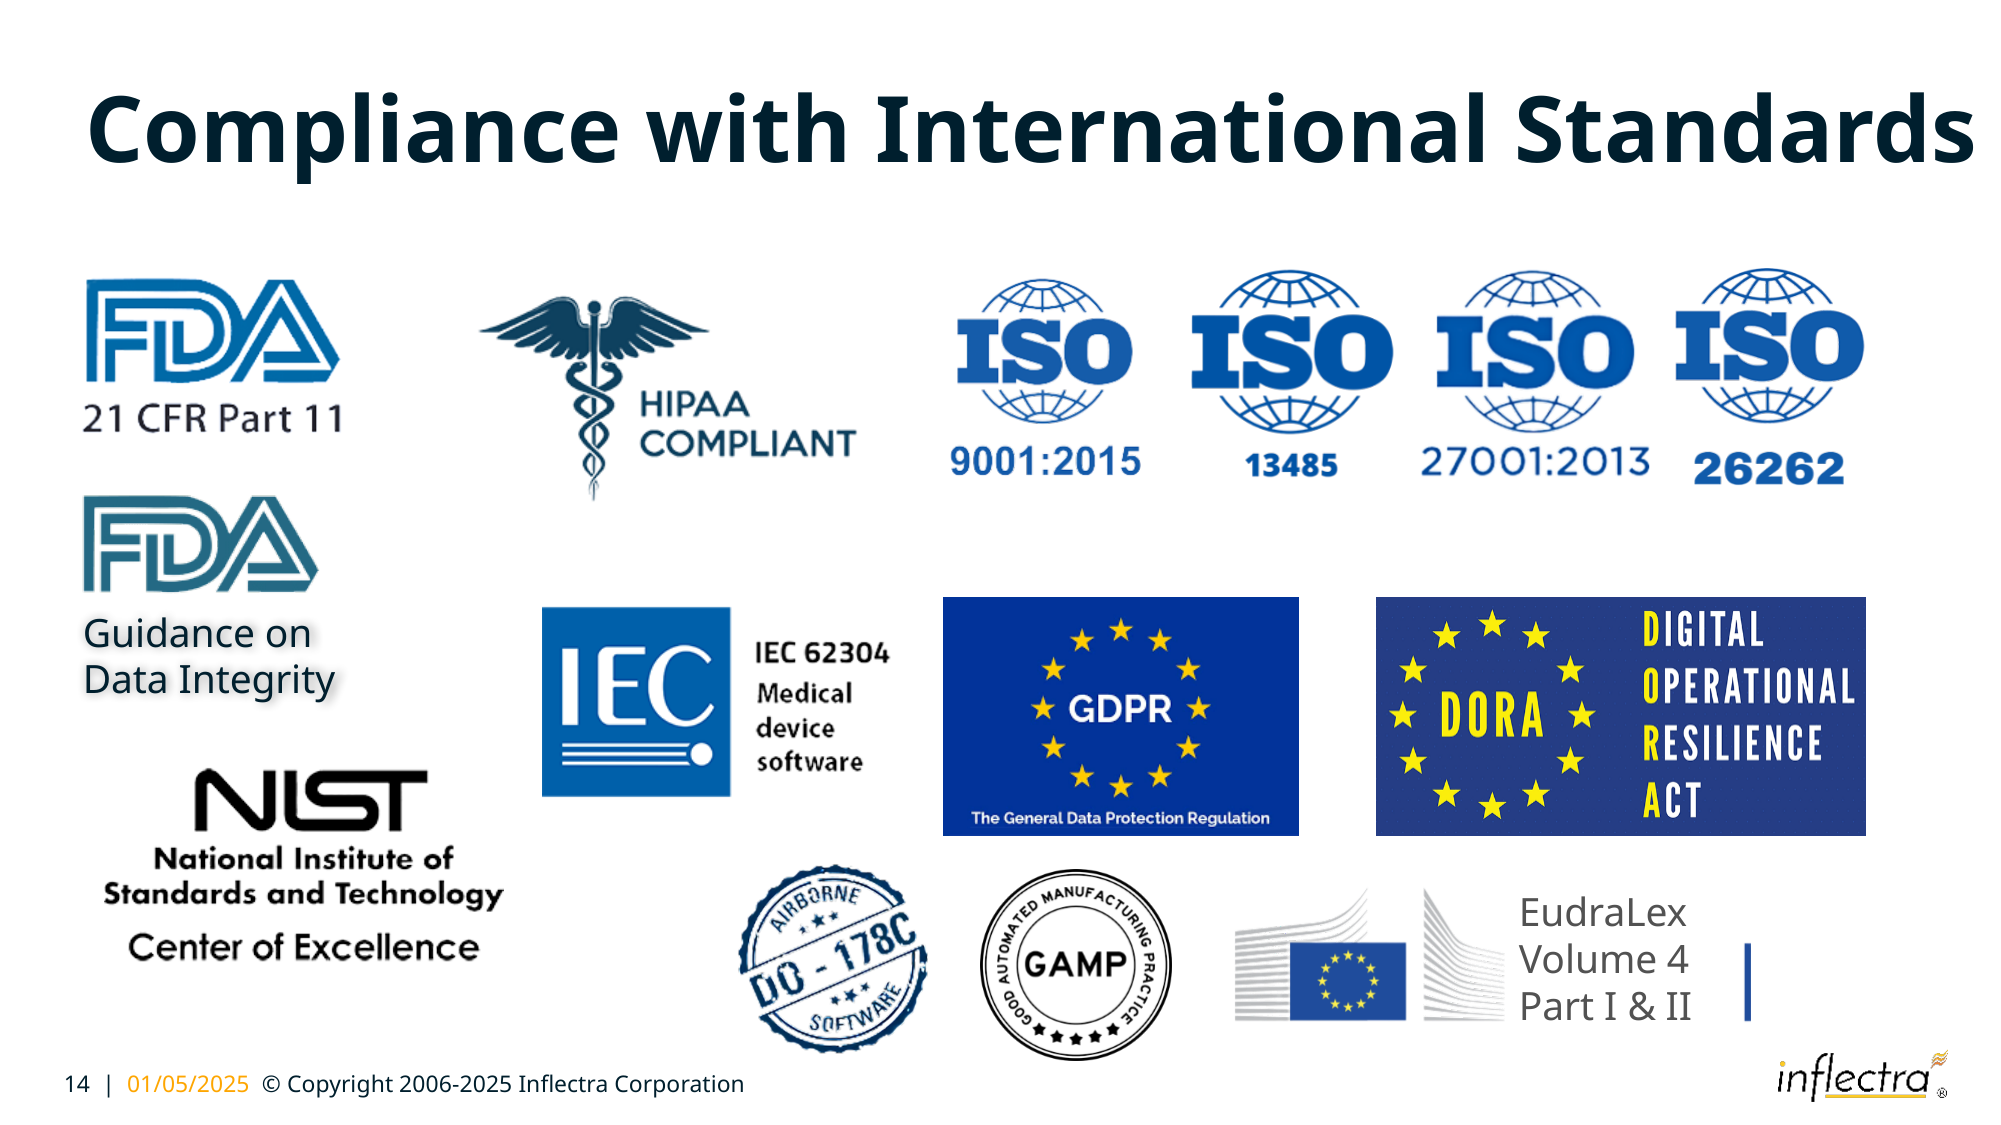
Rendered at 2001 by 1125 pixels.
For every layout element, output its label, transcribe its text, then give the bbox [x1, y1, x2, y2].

picture [737, 862, 930, 1055]
picture [1660, 268, 1879, 487]
picture [943, 597, 1300, 836]
picture [1773, 1045, 1952, 1106]
picture [542, 561, 891, 845]
picture [926, 262, 1165, 498]
picture [79, 223, 345, 489]
picture [1420, 267, 1650, 497]
picture [980, 868, 1173, 1061]
picture [103, 664, 505, 1066]
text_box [1218, 877, 1780, 1044]
picture [477, 248, 859, 542]
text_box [66, 485, 363, 711]
picture [1177, 267, 1407, 497]
title Compliance with International Standards [74, 59, 2000, 206]
picture [1375, 597, 1866, 836]
